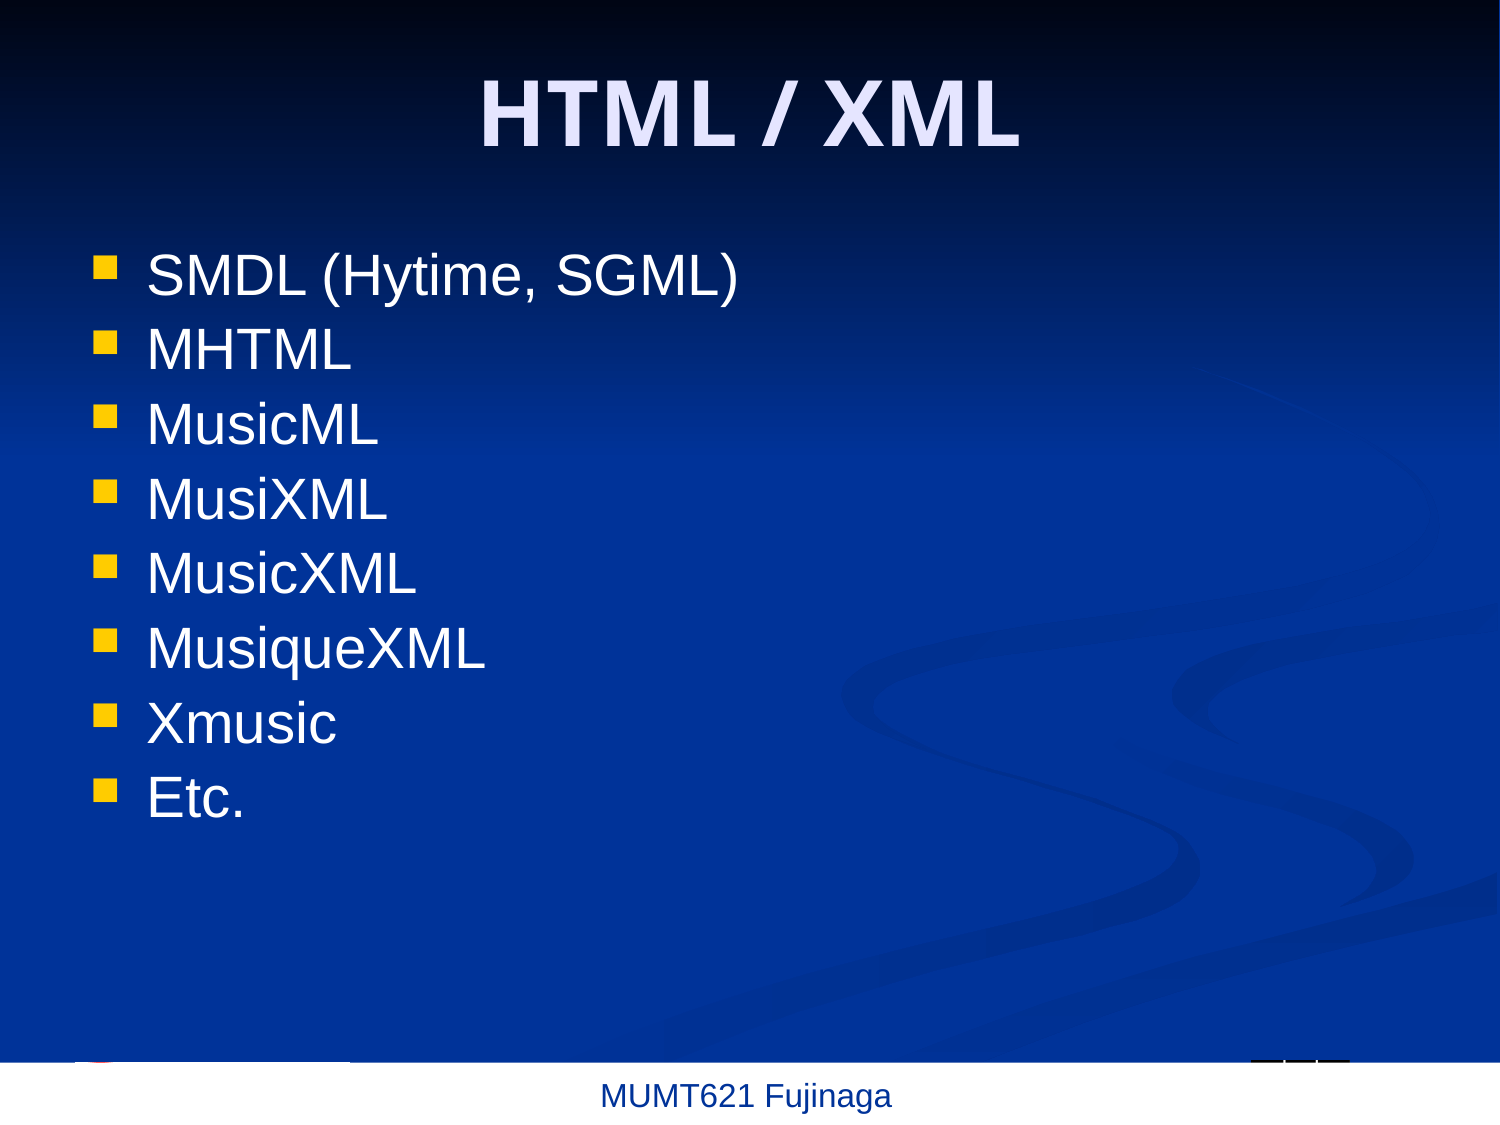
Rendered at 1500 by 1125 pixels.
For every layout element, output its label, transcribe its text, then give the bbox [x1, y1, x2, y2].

footer MUMT621 Fujinaga [0, 1062, 1500, 1125]
list SMDL (Hytime, SGML) MHTML MusicML MusiXML MusicXML MusiqueXML Xmusic Etc. [75, 237, 1425, 1038]
title HTML / XML [75, 45, 1425, 175]
